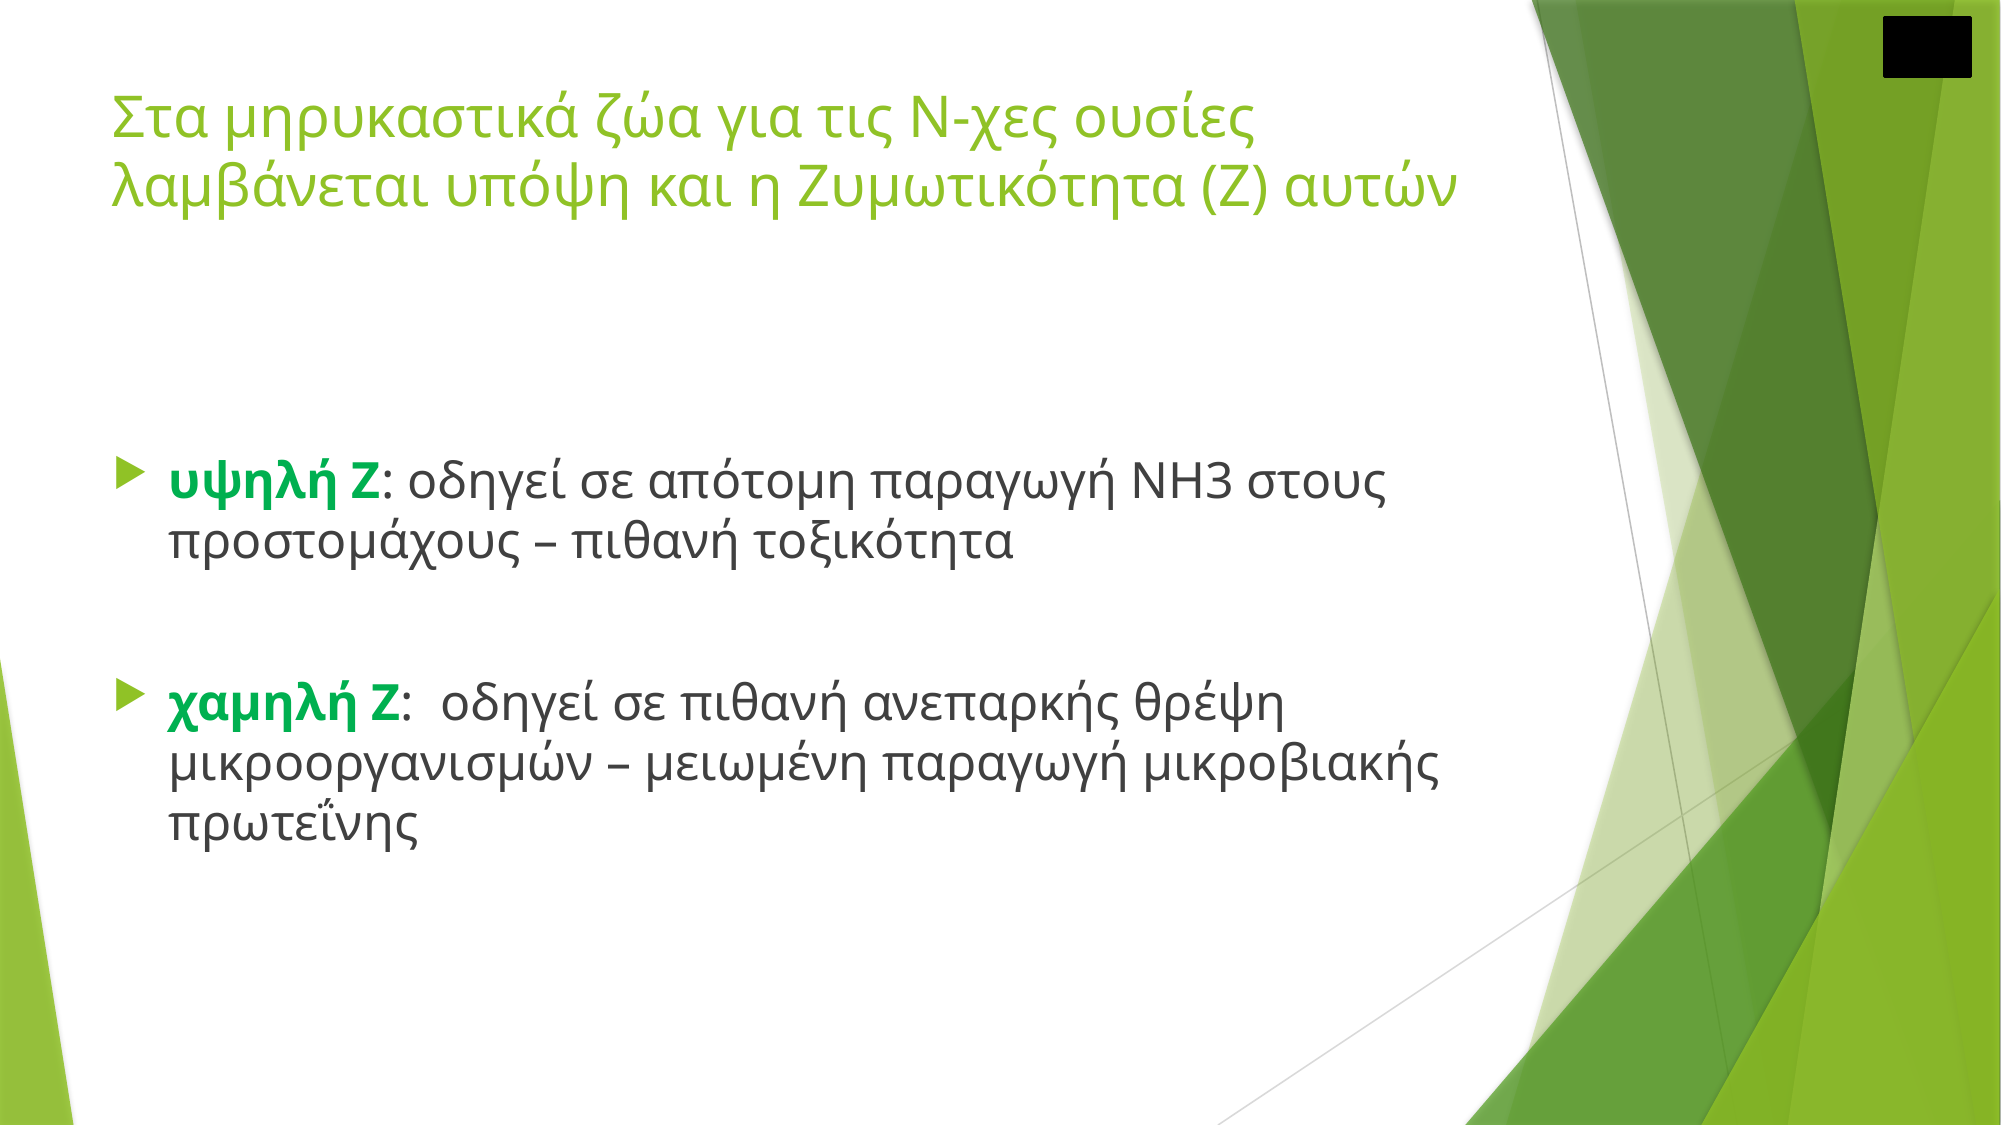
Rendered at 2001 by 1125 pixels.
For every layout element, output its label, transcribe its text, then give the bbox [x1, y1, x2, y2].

text_box [1883, 16, 1972, 78]
title Στα μηρυκαστικά ζώα για τις Ν-χες ουσίες λαμβάνεται υπόψη και η Ζυμωτικότητα (Ζ) αυτών [97, 72, 1508, 344]
list υψηλή Ζ: οδηγεί σε απότομη παραγωγή ΝΗ3 στους προστομάχους – πιθανή τοξικότητα χαμηλή Ζ: οδηγεί σε πιθανή ανεπαρκής θρέψη μικροοργανισμών – μειωμένη παραγωγή μικροβιακής πρωτεΐνης [97, 440, 1508, 1078]
